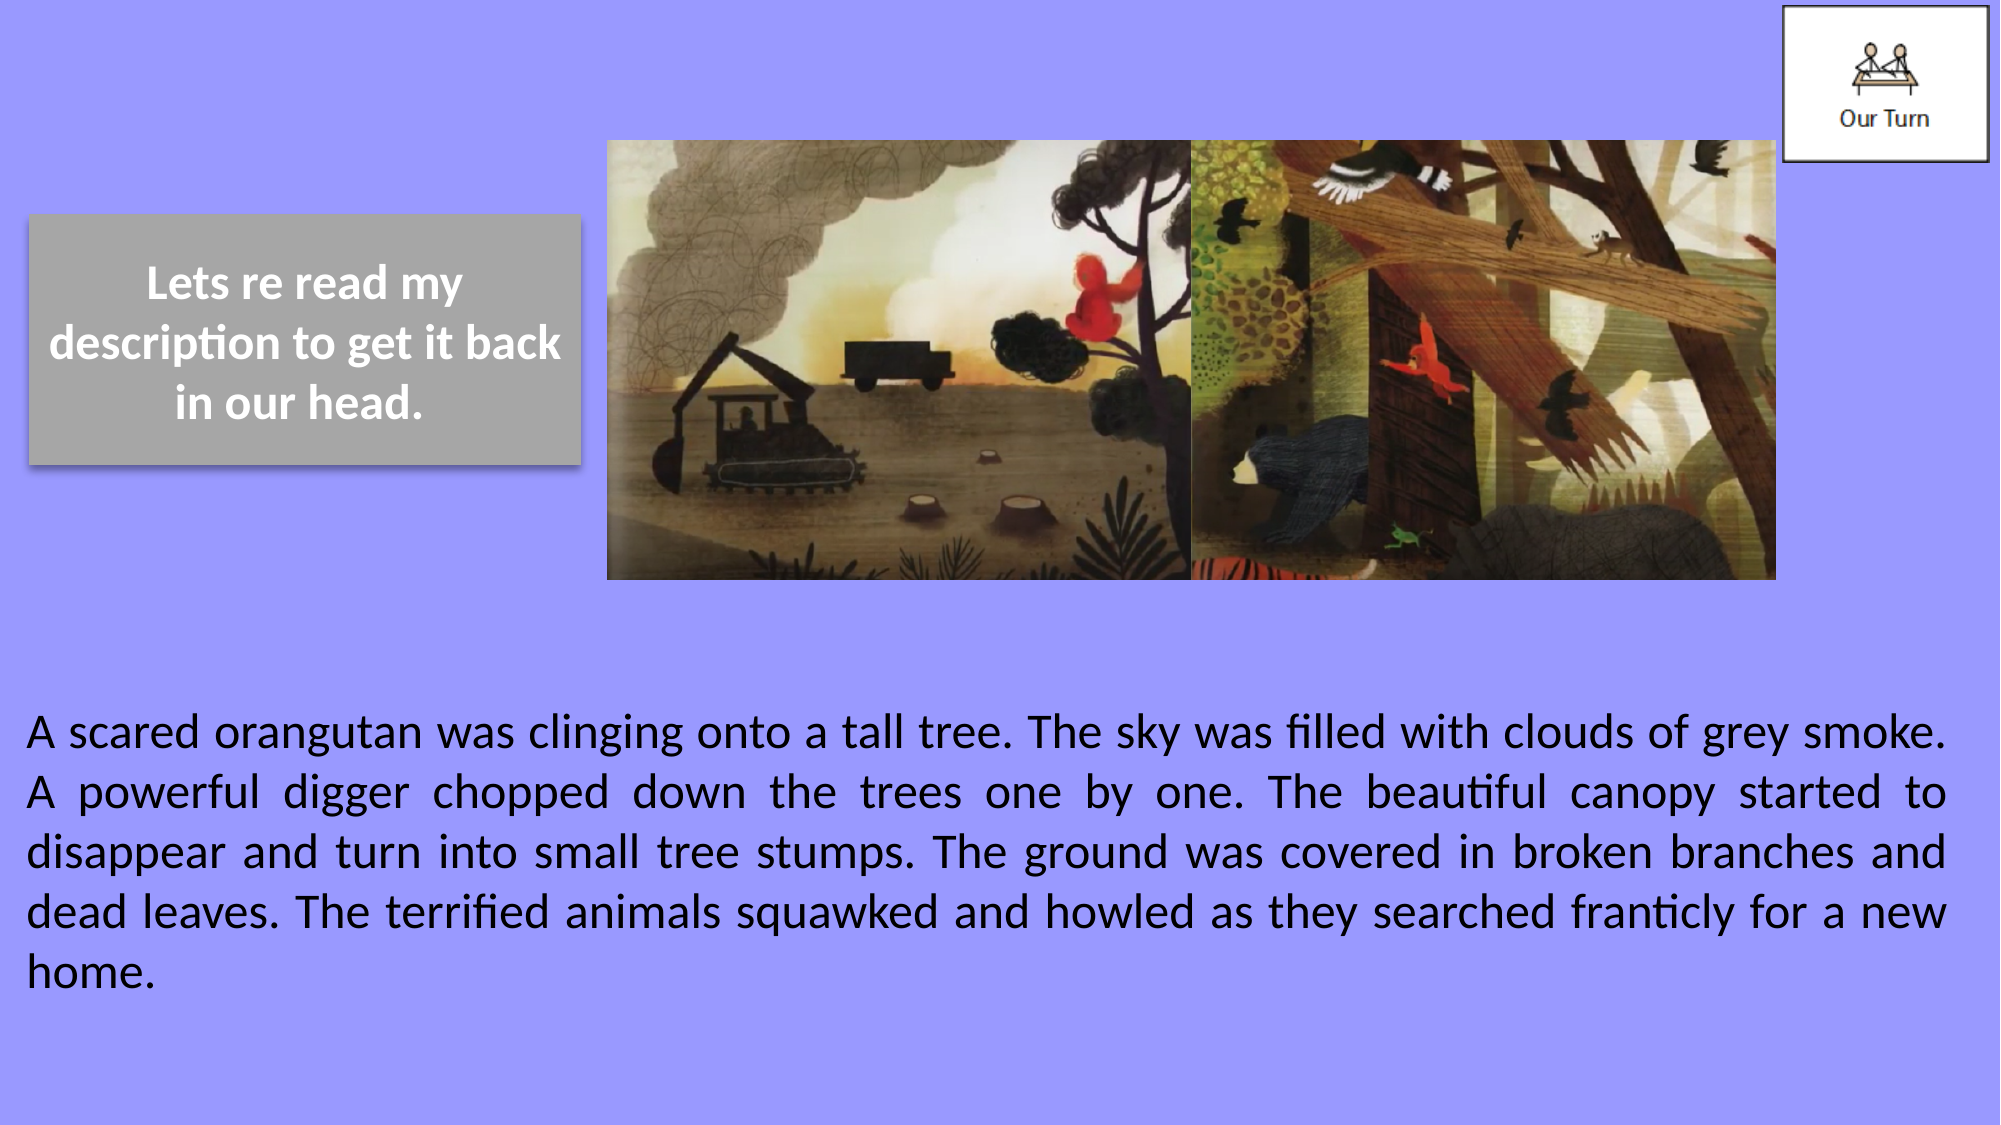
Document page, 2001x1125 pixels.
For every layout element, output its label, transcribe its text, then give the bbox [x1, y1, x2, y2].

text_box Lets re read my description to get it back in our head. [29, 214, 581, 465]
text_box A scared orangutan was clinging onto a tall tree. The sky was filled with clouds of grey smoke. A powerful digger chopped down the trees one by one. The beautiful canopy started to disappear and turn into small tree stumps. The ground was covered in broken branches and dead leaves. The terrified animals squawked and howled as they searched franticly for a new home. [11, 691, 1964, 1007]
picture [607, 140, 1776, 580]
picture [1782, 5, 1991, 164]
